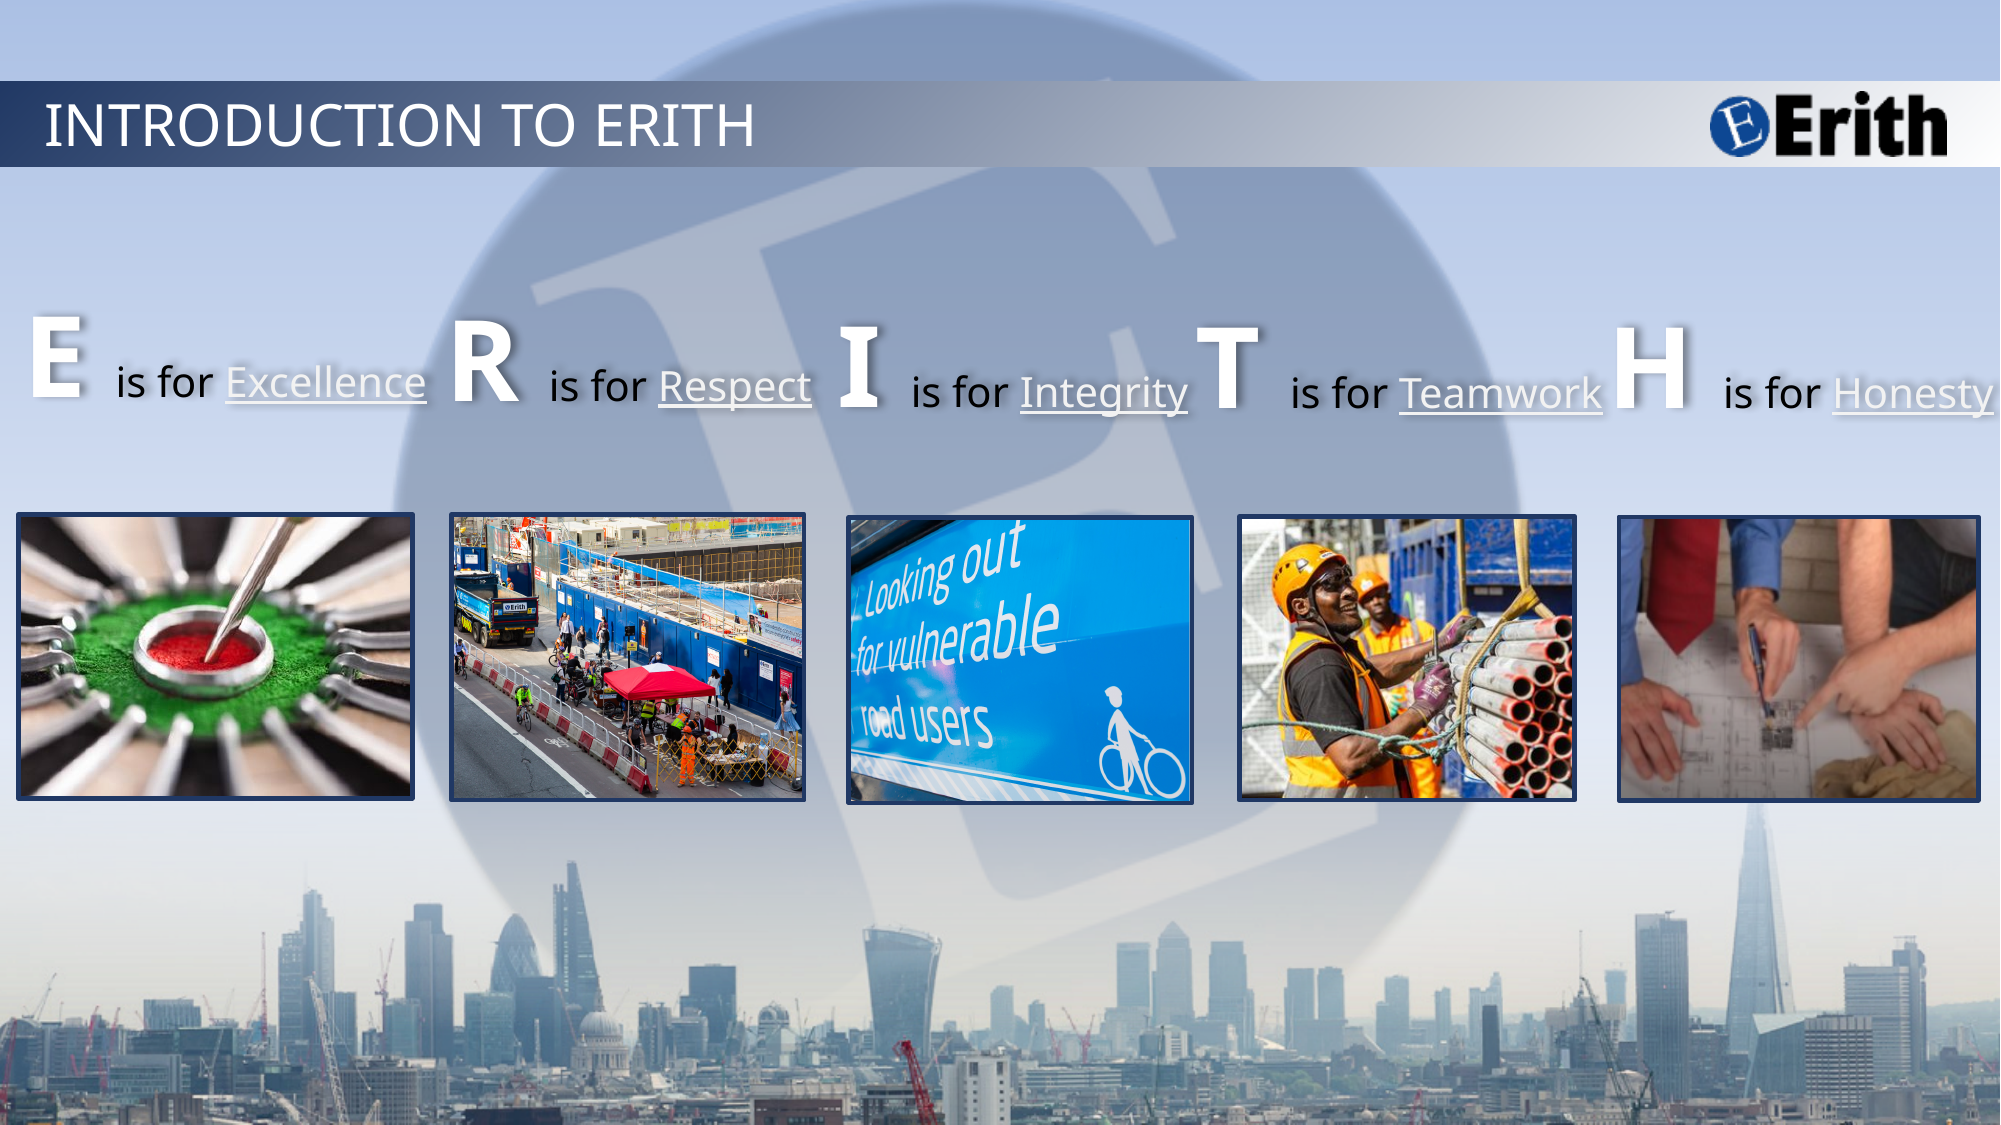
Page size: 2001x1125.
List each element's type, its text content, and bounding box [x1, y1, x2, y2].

text_box [0, 80, 359, 168]
text_box [1603, 80, 2000, 168]
picture [0, 0, 2000, 1125]
text_box H is for Honesty [1603, 288, 2000, 439]
text_box E is for Excellence [8, 277, 359, 428]
text_box INTRODUCTION TO ERITH [29, 81, 359, 166]
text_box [1710, 91, 1947, 157]
